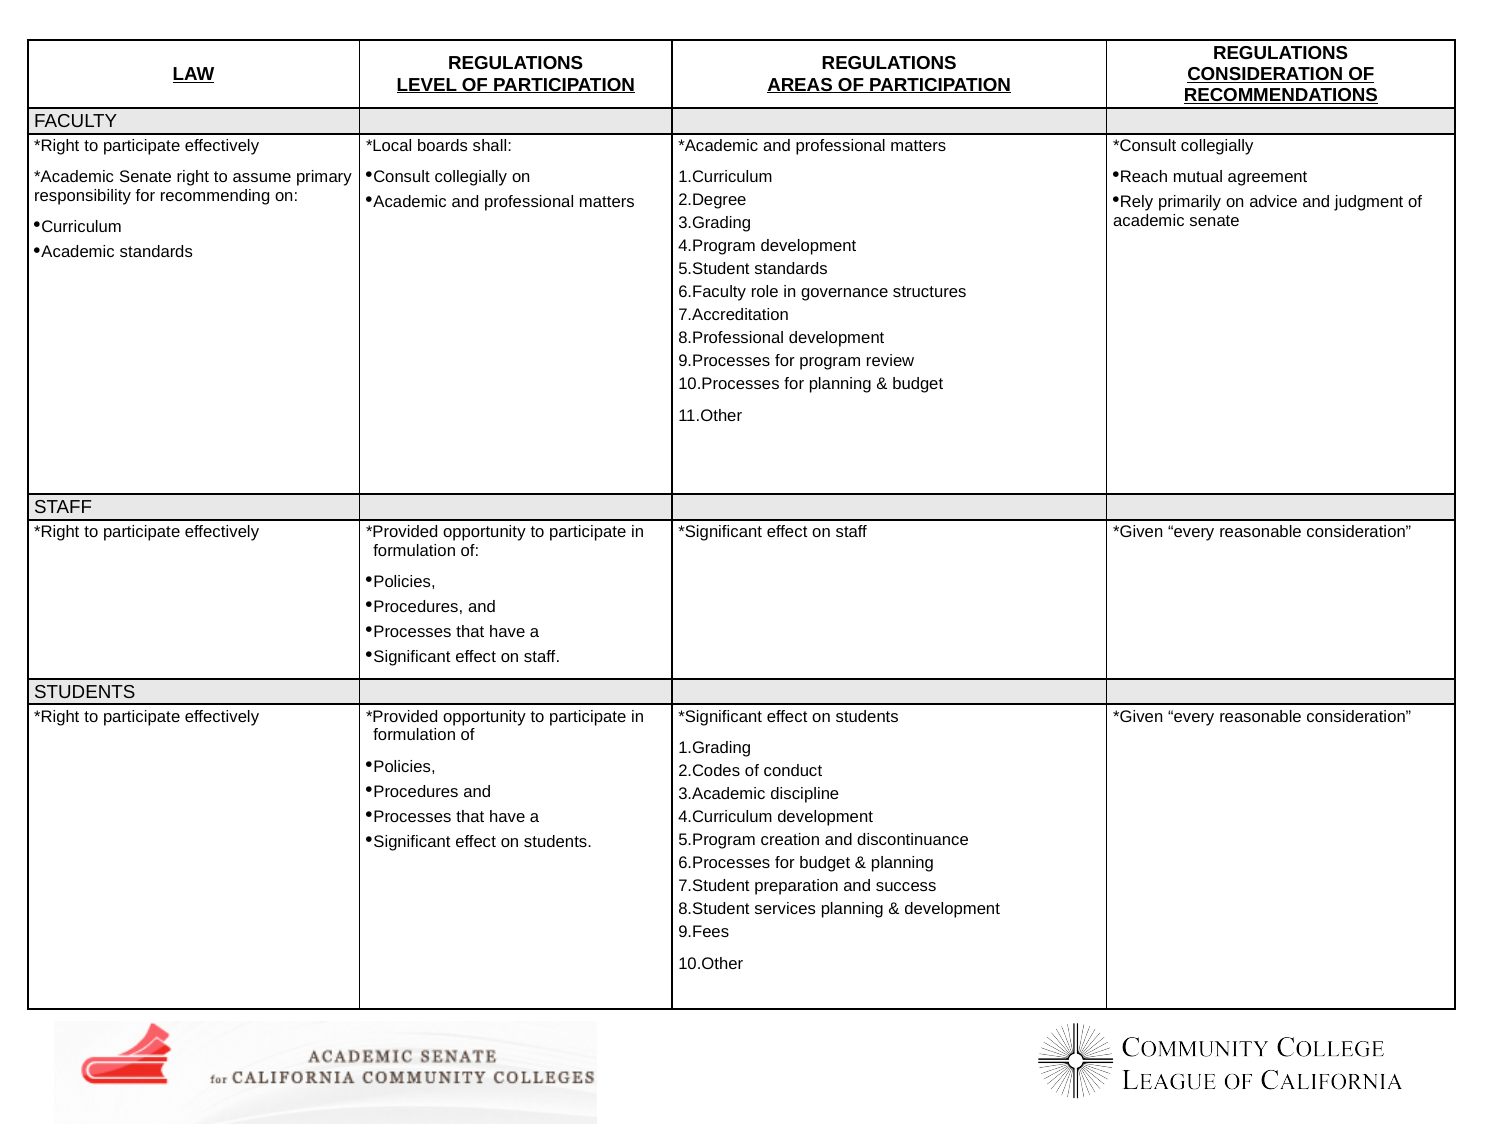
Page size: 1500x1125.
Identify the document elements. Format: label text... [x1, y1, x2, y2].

table_header LAW [29, 41, 359, 107]
picture [1025, 1011, 1413, 1105]
table_cell STAFF [29, 495, 359, 519]
table_header REGULATIONS AREAS OF PARTICIPATION [673, 41, 1106, 107]
table_header REGULATIONS LEVEL OF PARTICIPATION [360, 41, 671, 107]
table_cell [360, 680, 671, 703]
table_cell *Right to participate effectively *Academic Senate right to assume primary responsibility for recommending on: Curriculum Academic standards [29, 135, 359, 493]
table_cell *Right to participate effectively [29, 521, 359, 678]
table_cell *Local boards shall: Consult collegially on Academic and professional matters [360, 135, 671, 493]
table_cell *Academic and professional matters Curriculum Degree Grading Program development Student standards Faculty role in governance structures Accreditation Professional development Processes for program review Processes for planning & budget Other [673, 135, 1106, 493]
table_cell *Provided opportunity to participate in formulation of Policies, Procedures and Processes that have a Significant effect on students. [360, 705, 671, 1008]
table_cell [673, 109, 1106, 133]
table_header REGULATIONS CONSIDERATION OF RECOMMENDATIONS [1107, 41, 1454, 107]
table_cell *Significant effect on staff [673, 521, 1106, 678]
table_cell [673, 495, 1106, 519]
table_cell STUDENTS [29, 680, 359, 703]
table_cell [1107, 680, 1454, 703]
table_cell [360, 495, 671, 519]
table_cell *Consult collegially Reach mutual agreement Rely primarily on advice and judgment of academic senate [1107, 135, 1454, 493]
table_cell *Provided opportunity to participate in formulation of: Policies, Procedures, and Processes that have a Significant effect on staff. [360, 521, 671, 678]
table_cell [1107, 495, 1454, 519]
table_cell *Given “every reasonable consideration” [1107, 521, 1454, 678]
table_cell *Significant effect on students Grading Codes of conduct Academic discipline Curriculum development Program creation and discontinuance Processes for budget & planning Student preparation and success Student services planning & development Fees Other [673, 705, 1106, 1008]
table_cell *Right to participate effectively [29, 705, 359, 1008]
table_cell [360, 109, 671, 133]
table_cell *Given “every reasonable consideration” [1107, 705, 1454, 1008]
picture [54, 1021, 597, 1124]
table_cell FACULTY [29, 109, 359, 133]
table_cell [673, 680, 1106, 703]
table_cell [1107, 109, 1454, 133]
